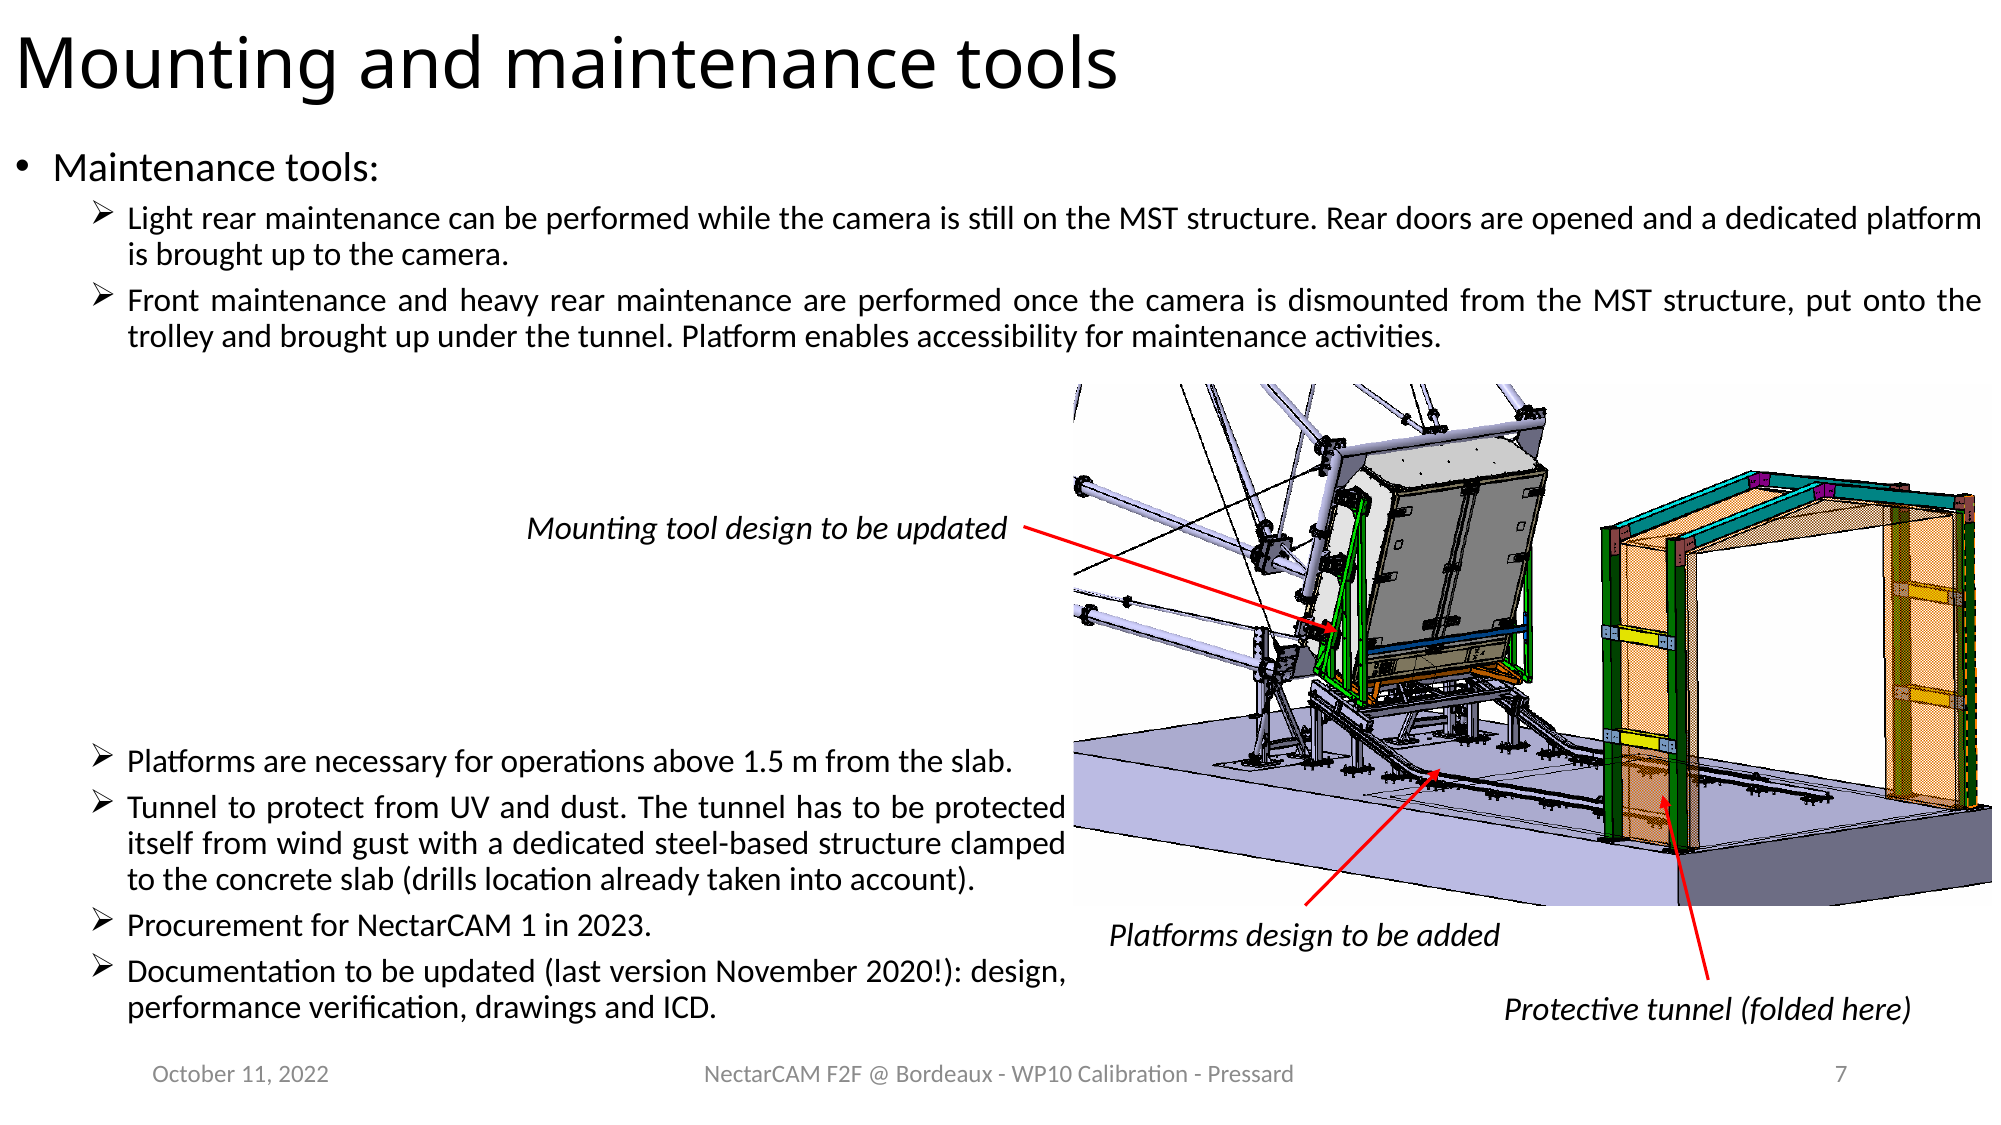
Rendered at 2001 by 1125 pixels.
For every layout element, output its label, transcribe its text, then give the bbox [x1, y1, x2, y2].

text_box Maintenance tools: Light rear maintenance can be performed while the camera is still on the MST structure. Rear doors are opened and a dedicated platform is brought up to the camera. Front maintenance and heavy rear maintenance are performed once the camera is dismounted from the MST structure, put onto the trolley and brought up under the tunnel. Platform enables accessibility for maintenance activities. [0, 137, 2000, 429]
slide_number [137, 1062, 588, 1103]
footer NectarCAM F2F @ Bordeaux - WP10 Calibration - Pressard [662, 1042, 1338, 1103]
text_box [1027, 526, 1338, 632]
picture [1073, 384, 1992, 906]
text_box Protective tunnel (folded here) [1488, 979, 1928, 1035]
text_box Platforms design to be added [1094, 906, 1517, 961]
text_box Platforms are necessary for operations above 1.5 m from the slab. Tunnel to protect from UV and dust. The tunnel has to be protected itself from wind gust with a dedicated steel-based structure clamped to the concrete slab (drills location already taken into account). Procurement for NectarCAM 1 in 2023. Documentation to be updated (last version November 2020!): design, performance verification, drawings and ICD. [0, 735, 1083, 1062]
title Mounting and maintenance tools [0, 0, 2000, 132]
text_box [1305, 768, 1441, 906]
slide_number 7 [1412, 1042, 1863, 1103]
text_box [1662, 795, 1709, 980]
text_box Mounting tool design to be updated [511, 499, 1024, 554]
